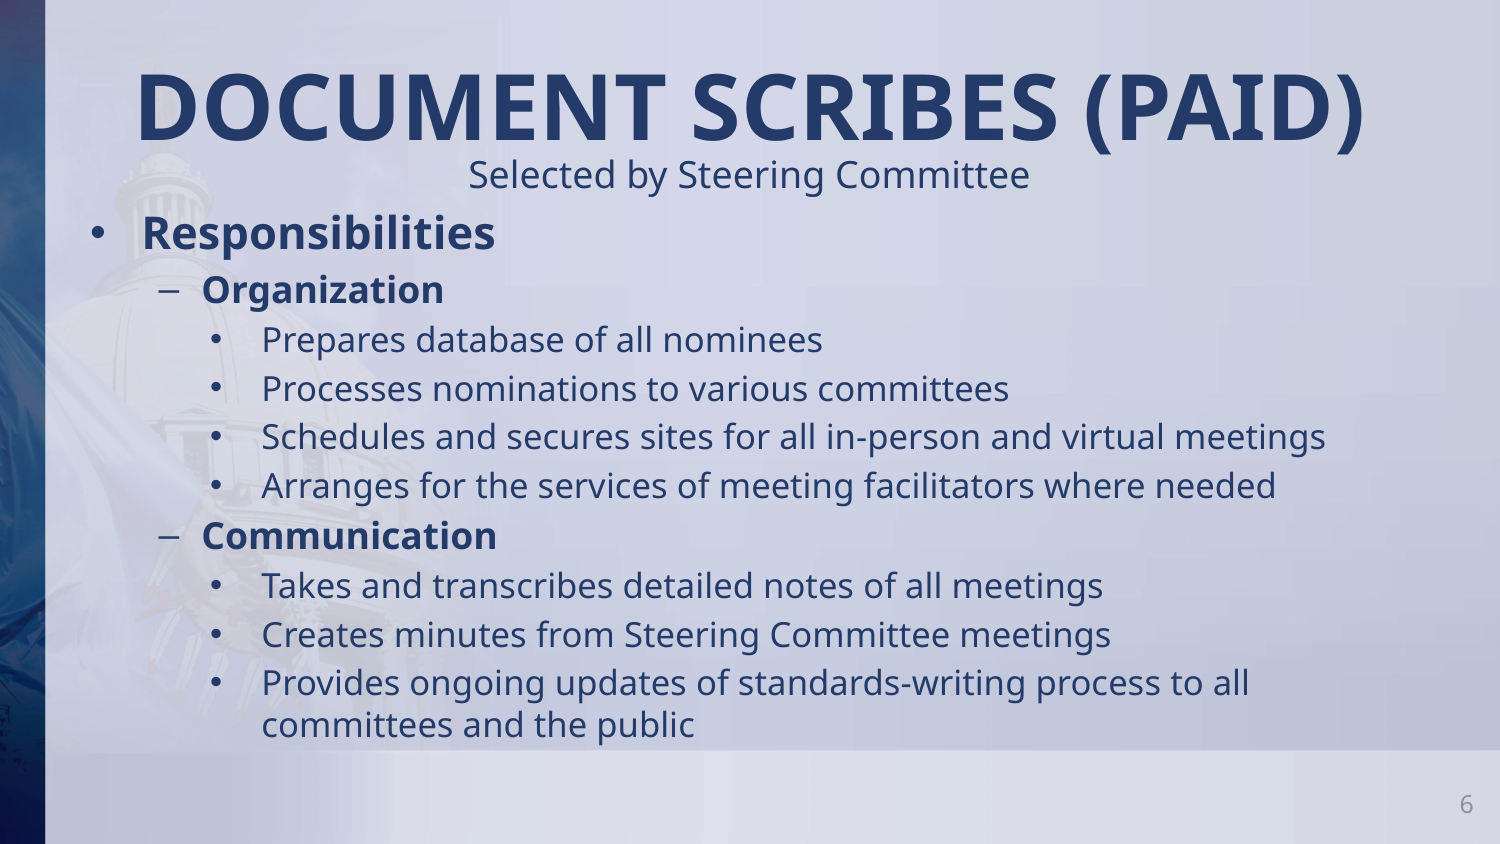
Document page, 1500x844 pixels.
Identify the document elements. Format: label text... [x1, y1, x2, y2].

title DOCUMENT SCRIBES (PAID) [75, 33, 1425, 175]
slide_number 6 [1138, 783, 1489, 829]
text_box Selected by Steering Committee [453, 144, 1047, 204]
list Responsibilities Organization Prepares database of all nominees Processes nominations to various committees Schedules and secures sites for all in-person and virtual meetings Arranges for the services of meeting facilitators where needed Communication Takes and transcribes detailed notes of all meetings Creates minutes from Steering Committee meetings Provides ongoing updates of standards-writing process to all committees and the public [75, 196, 1425, 754]
picture [0, 0, 1500, 844]
